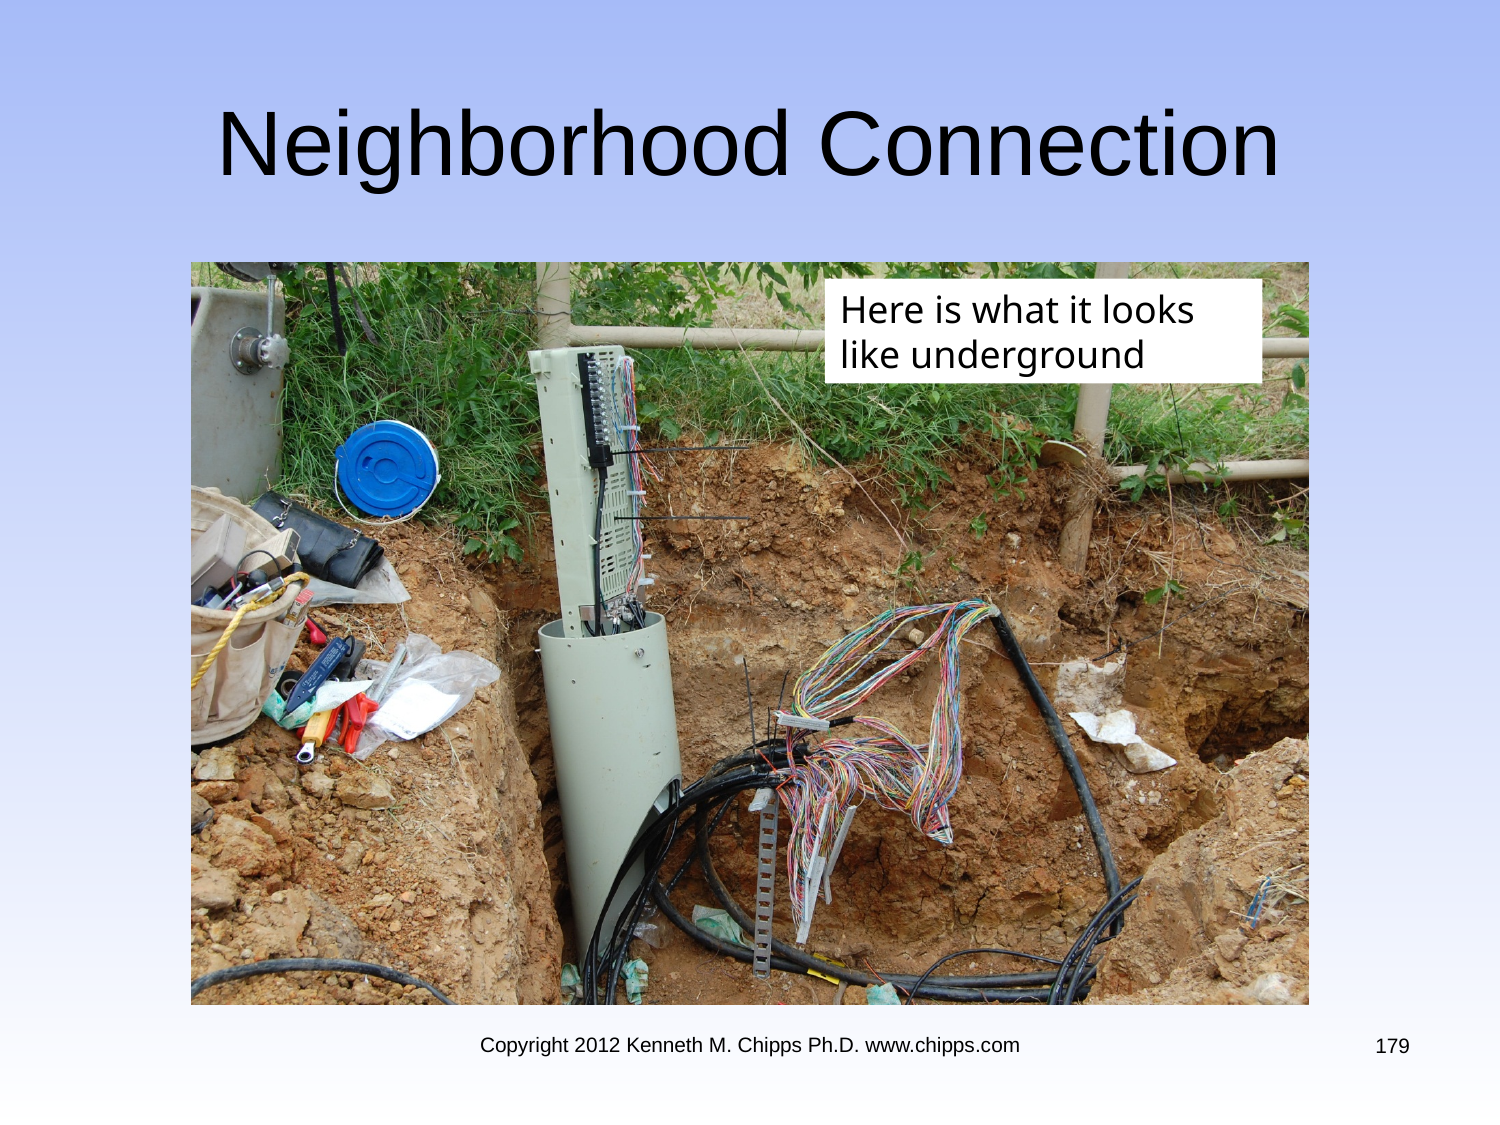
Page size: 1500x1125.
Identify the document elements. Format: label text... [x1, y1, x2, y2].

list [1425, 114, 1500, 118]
title Neighborhood Connection [75, 45, 1425, 233]
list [191, 262, 1309, 1006]
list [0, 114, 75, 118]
slide_number 179 [1074, 1024, 1426, 1104]
footer Copyright 2012 Kenneth M. Chipps Ph.D. www.chipps.com [449, 1024, 1051, 1103]
